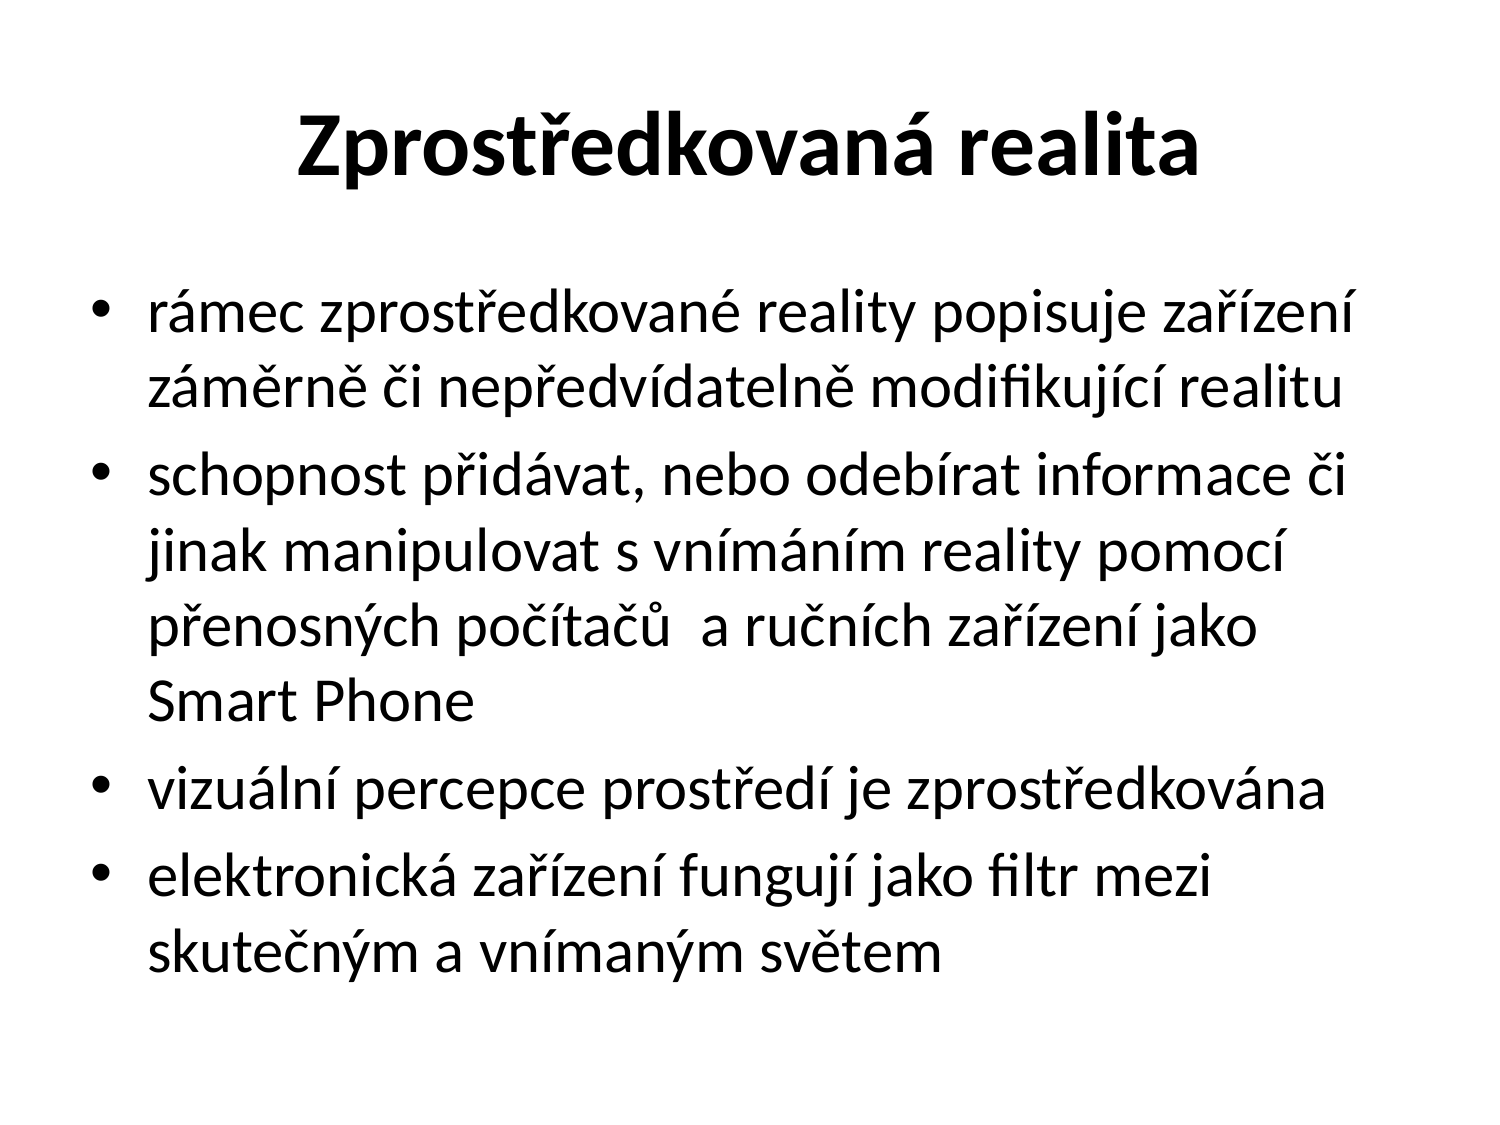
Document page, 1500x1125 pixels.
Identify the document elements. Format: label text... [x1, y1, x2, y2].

title Zprostředkovaná realita [75, 45, 1425, 233]
list rámec zprostředkované reality popisuje zařízení záměrně či nepředvídatelně modifikující realitu schopnost přidávat, nebo odebírat informace či jinak manipulovat s vnímáním reality pomocí přenosných počítačů a ručních zařízení jako Smart Phone vizuální percepce prostředí je zprostředkována elektronická zařízení fungují jako filtr mezi skutečným a vnímaným světem [75, 262, 1425, 1005]
